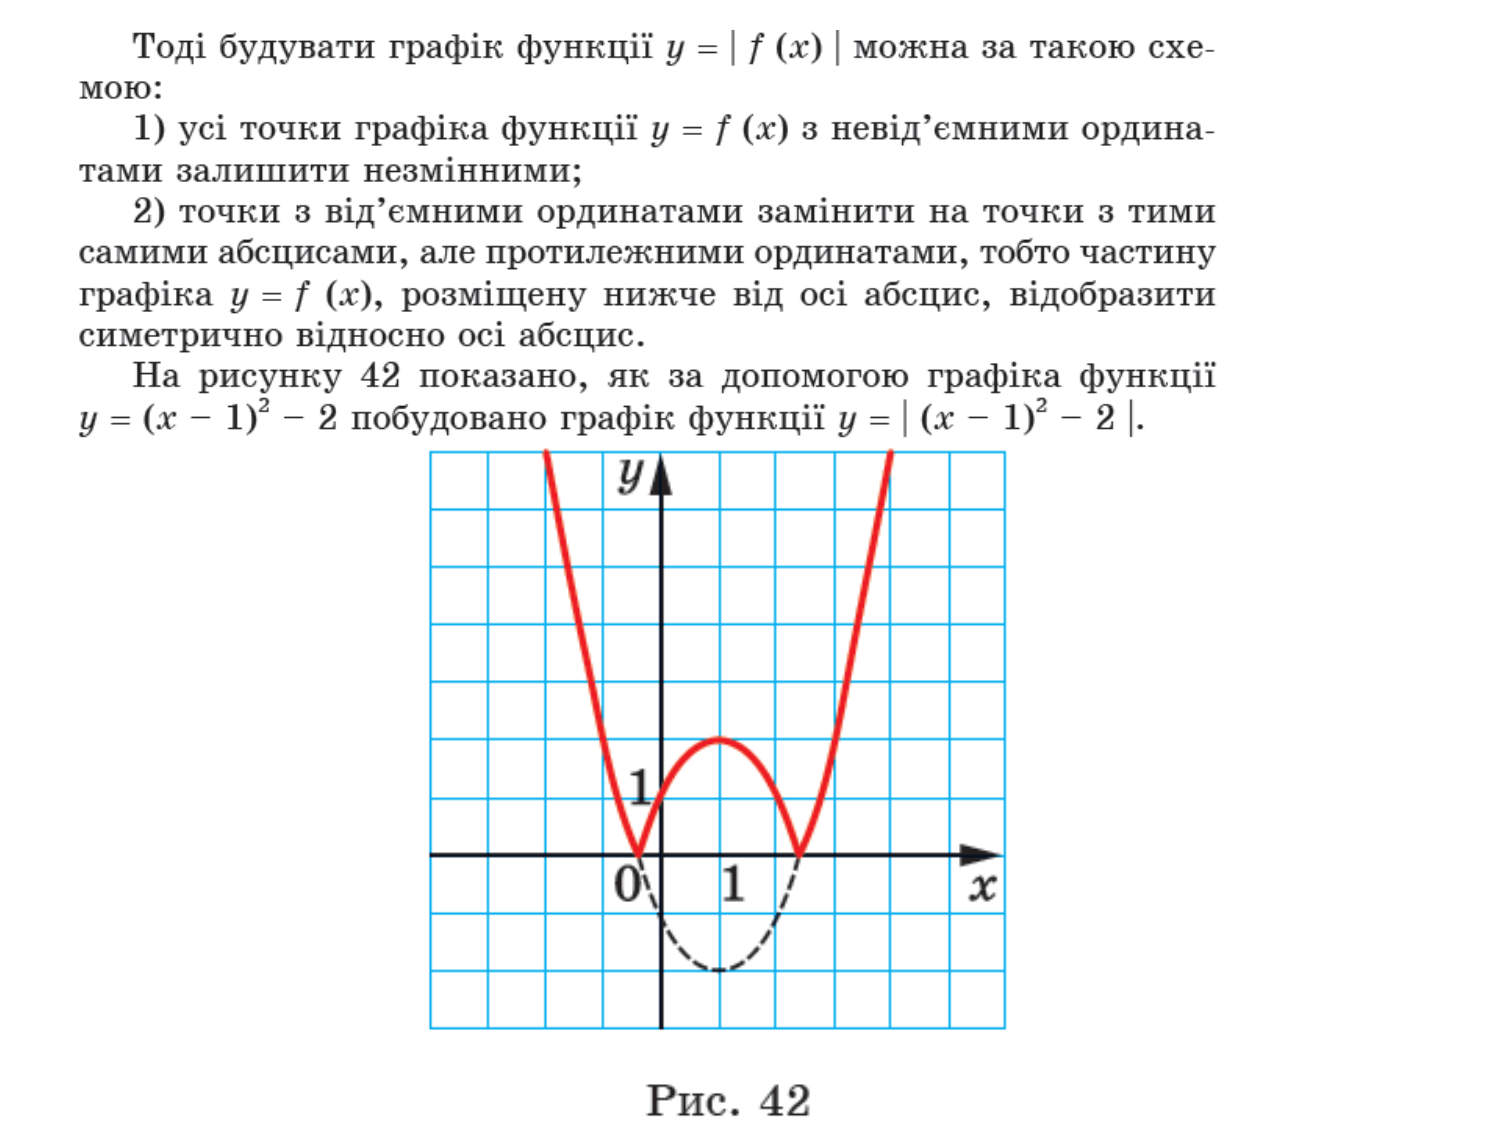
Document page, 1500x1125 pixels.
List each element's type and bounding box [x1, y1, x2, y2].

picture [418, 445, 1022, 1125]
list [64, 30, 1244, 443]
